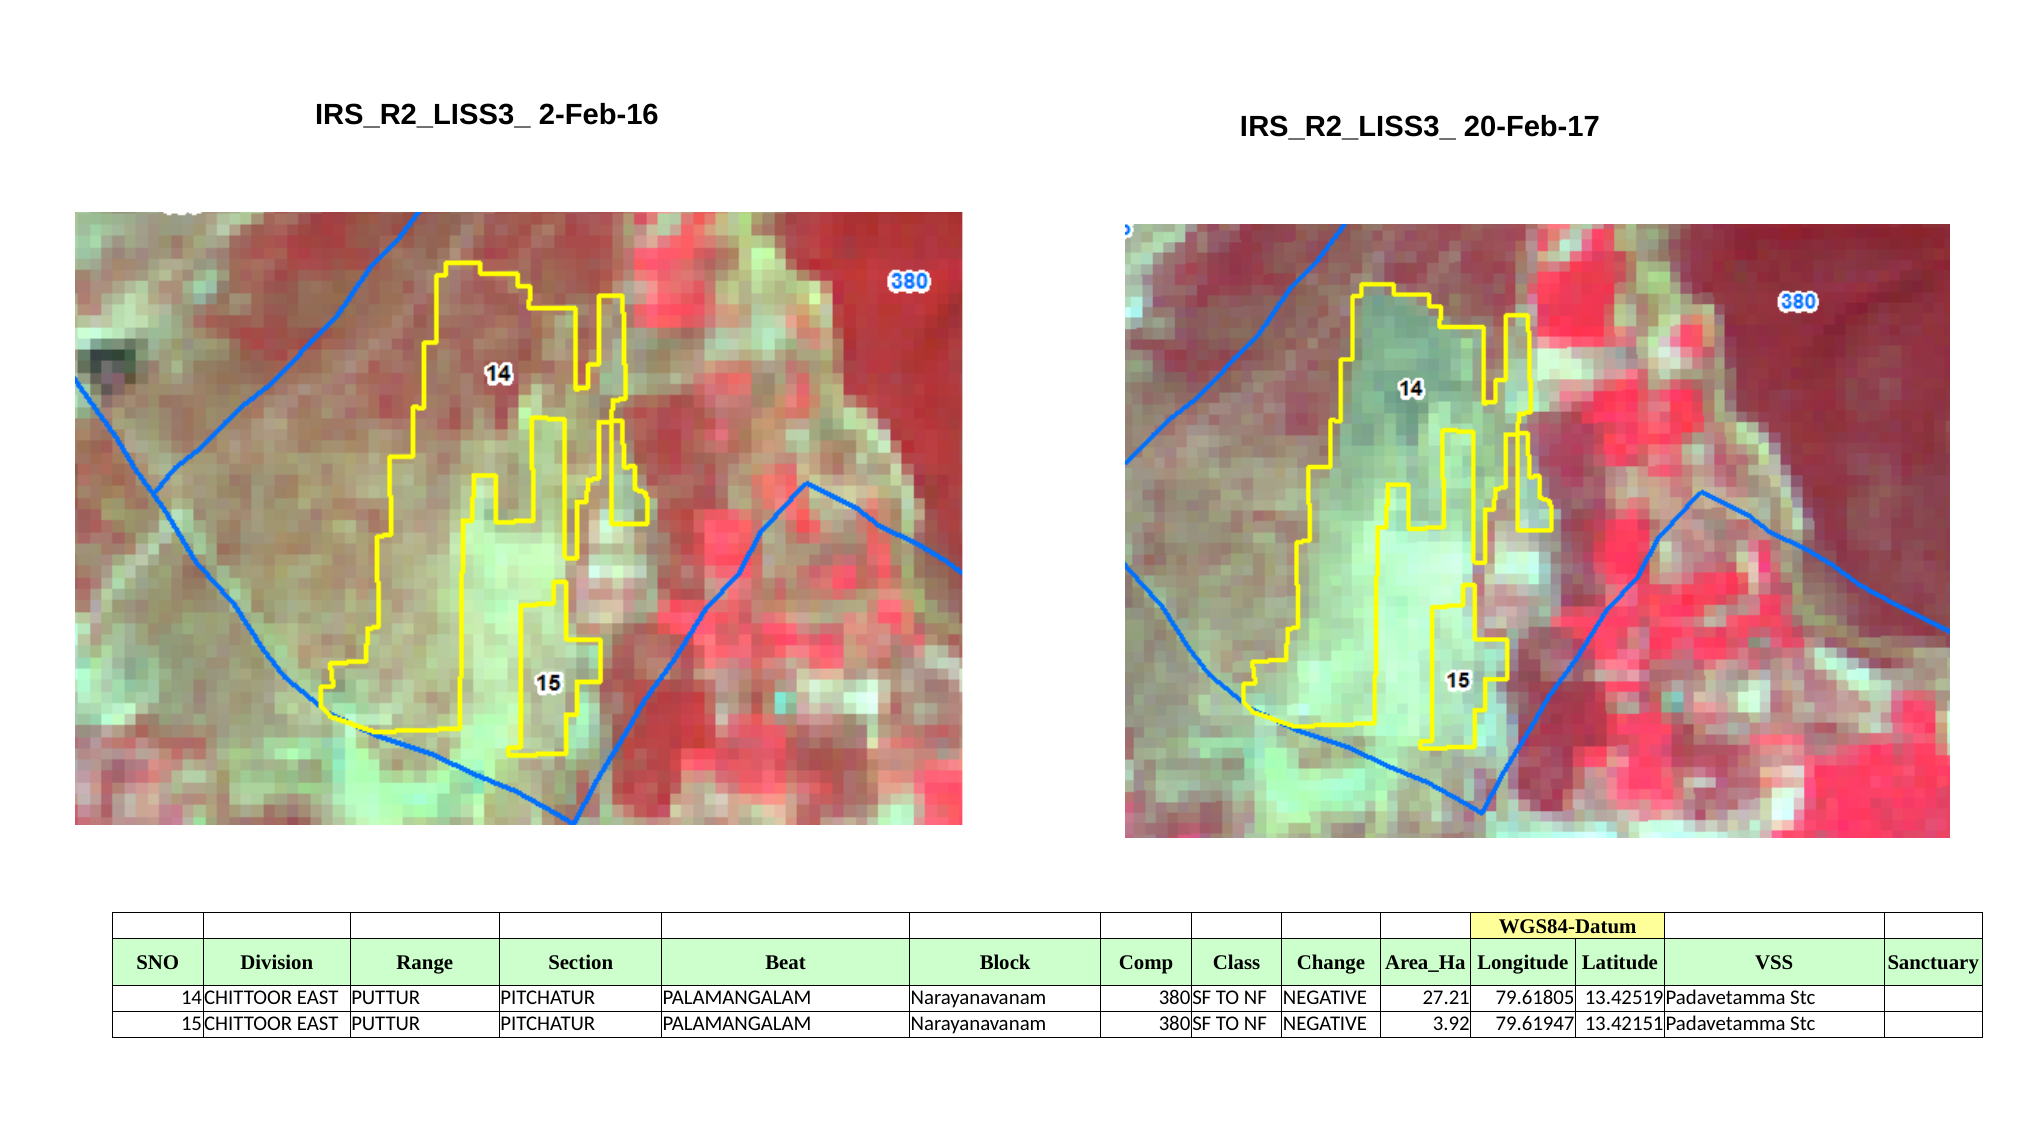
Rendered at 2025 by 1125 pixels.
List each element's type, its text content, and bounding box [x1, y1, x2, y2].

table_cell 79.61947 [1471, 1012, 1575, 1037]
table_cell 15 [113, 1012, 203, 1037]
table_header [204, 913, 350, 938]
table_cell VSS [1665, 939, 1884, 985]
table_cell Padavetamma Stc [1665, 1012, 1884, 1037]
table_cell Narayanavanam [910, 986, 1100, 1011]
table_header [1665, 913, 1884, 938]
table_cell Block [910, 939, 1100, 985]
table_header [500, 913, 661, 938]
table_header [113, 913, 203, 938]
table_cell PUTTUR [351, 1012, 499, 1037]
table_cell Beat [662, 939, 909, 985]
table_cell [1885, 986, 1982, 1011]
table_cell Padavetamma Stc [1665, 986, 1884, 1011]
table_cell 380 [1101, 1012, 1191, 1037]
table_header [662, 913, 909, 938]
table_header WGS84-Datum [1471, 913, 1664, 938]
table_cell SF TO NF [1192, 1012, 1281, 1037]
table_cell PUTTUR [351, 986, 499, 1011]
table_cell NEGATIVE [1282, 986, 1380, 1011]
table_cell Sanctuary [1885, 939, 1982, 985]
table_cell CHITTOOR EAST [204, 1012, 350, 1037]
picture [74, 212, 963, 826]
text_box IRS_R2_LISS3_ 2-Feb-16 [300, 87, 683, 138]
table_header [351, 913, 499, 938]
table_cell Change [1282, 939, 1380, 985]
table_cell Narayanavanam [910, 1012, 1100, 1037]
table_cell Comp [1101, 939, 1191, 985]
table_cell PALAMANGALAM [662, 1012, 909, 1037]
table_cell Class [1192, 939, 1281, 985]
table_cell Longitude [1471, 939, 1575, 985]
table_header [1885, 913, 1982, 938]
table_cell Latitude [1576, 939, 1664, 985]
table_header [1192, 913, 1281, 938]
table_cell PALAMANGALAM [662, 986, 909, 1011]
table_header [910, 913, 1100, 938]
table_cell 14 [113, 986, 203, 1011]
table_cell [1885, 1012, 1982, 1037]
table_cell Division [204, 939, 350, 985]
table_header [1101, 913, 1191, 938]
picture [1124, 224, 1951, 838]
table_cell Range [351, 939, 499, 985]
table_cell 13.42519 [1576, 986, 1664, 1011]
table_cell PITCHATUR [500, 1012, 661, 1037]
table_header [1282, 913, 1380, 938]
text_box IRS_R2_LISS3_ 20-Feb-17 [1224, 99, 1641, 150]
table_cell 27.21 [1381, 986, 1470, 1011]
table_cell NEGATIVE [1282, 1012, 1380, 1037]
table_cell Area_Ha [1381, 939, 1470, 985]
table_cell SNO [113, 939, 203, 985]
table_cell CHITTOOR EAST [204, 986, 350, 1011]
table_cell Section [500, 939, 661, 985]
table_cell 79.61805 [1471, 986, 1575, 1011]
table_cell 3.92 [1381, 1012, 1470, 1037]
table_cell 13.42151 [1576, 1012, 1664, 1037]
table_cell PITCHATUR [500, 986, 661, 1011]
table_cell 380 [1101, 986, 1191, 1011]
table_cell SF TO NF [1192, 986, 1281, 1011]
table_header [1381, 913, 1470, 938]
